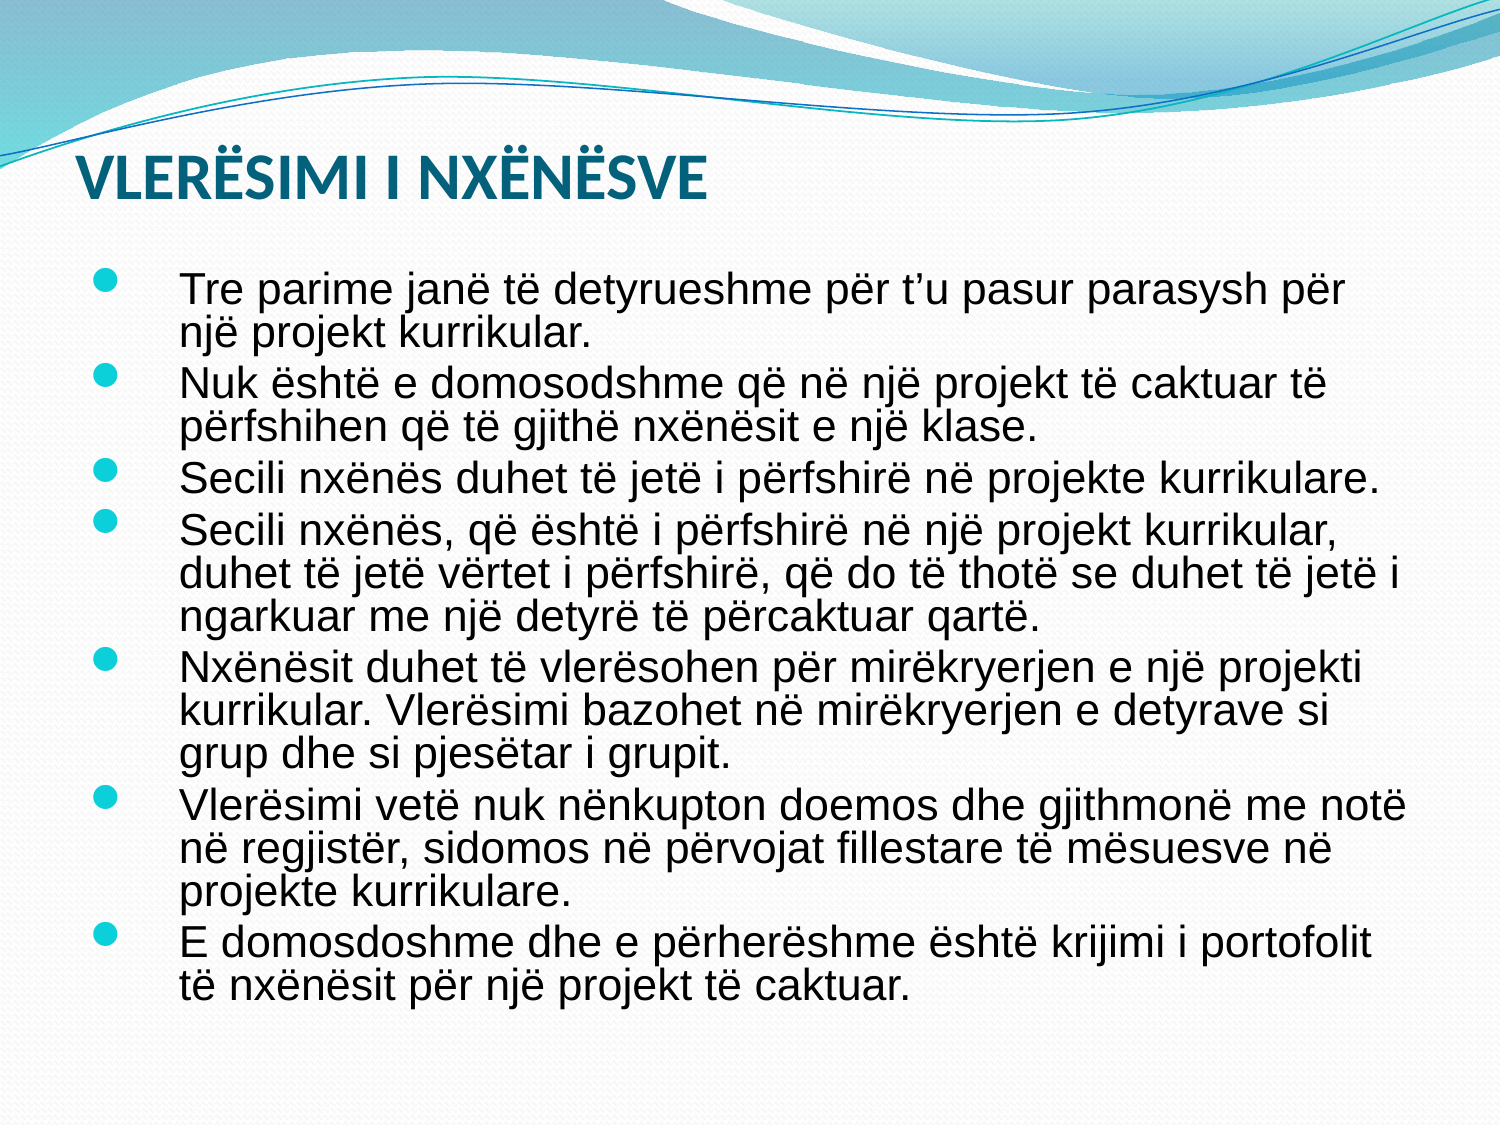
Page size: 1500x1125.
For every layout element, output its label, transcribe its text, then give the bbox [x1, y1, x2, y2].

title VLERËSIMI I NXËNËSVE [75, 24, 1425, 213]
list Tre parime janë të detyrueshme për t’u pasur parasysh për një projekt kurrikular. Nuk është e domosodshme që në një projekt të caktuar të përfshihen që të gjithë nxënësit e një klase. Secili nxënës duhet të jetë i përfshirë në projekte kurrikulare. Secili nxënës, që është i përfshirë në një projekt kurrikular, duhet të jetë vërtet i përfshirë, që do të thotë se duhet të jetë i ngarkuar me një detyrë të përcaktuar qartë. Nxënësit duhet të vlerësohen për mirëkryerjen e një projekti kurrikular. Vlerësimi bazohet në mirëkryerjen e detyrave si grup dhe si pjesëtar i grupit. Vlerësimi vetë nuk nënkupton doemos dhe gjithmonë me notë në regjistër, sidomos në përvojat fillestare të mësuesve në projekte kurrikulare. E domosdoshme dhe e përherëshme është krijimi i portofolit të nxënësit për një projekt të caktuar. [75, 262, 1425, 1050]
